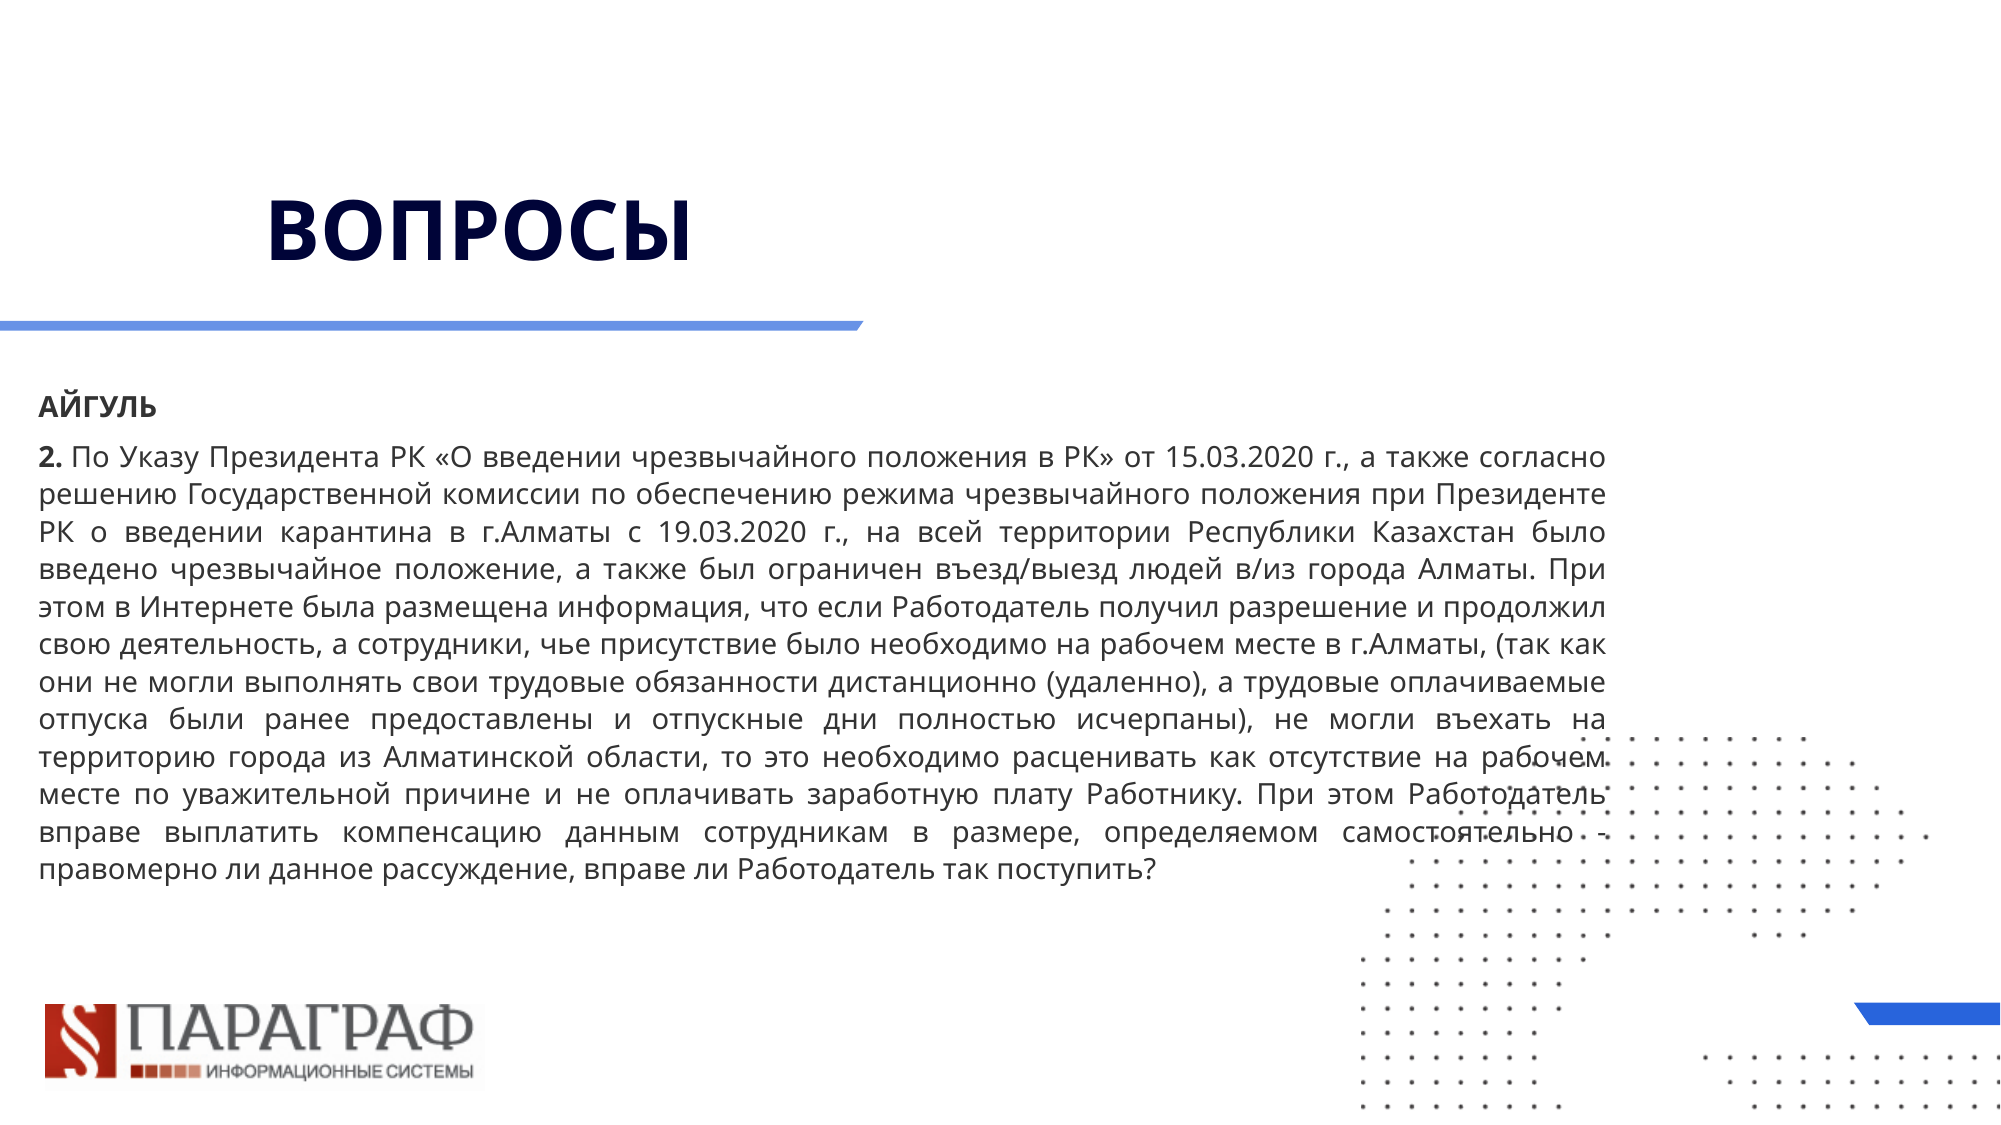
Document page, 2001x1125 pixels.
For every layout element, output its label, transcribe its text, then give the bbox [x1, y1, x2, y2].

title ВОВОПРОСЫ [126, 169, 957, 298]
list АЙГУЛЬ 2. По Указу Президента РК «О введении чрезвычайного положения в РК» от 15.03.2020 г., а также согласно решению Государственной комиссии по обеспечению режима чрезвычайного положения при Президенте РК о введении карантина в г.Алматы с 19.03.2020 г., на всей территории Республики Казахстан было введено чрезвычайное положение, а также был ограничен въезд/выезд людей в/из города Алматы. При этом в Интернете была размещена информация, что если Работодатель получил разрешение и продолжил свою деятельность, а сотрудники, чье присутствие было необходимо на рабочем месте в г.Алматы, (так как они не могли выполнять свои трудовые обязанности дистанционно (удаленно), а трудовые оплачиваемые отпуска были ранее предоставлены и отпускные дни полностью исчерпаны), не могли въехать на территорию города из Алматинской области, то это необходимо расценивать как отсутствие на рабочем месте по уважительной причине и не оплачивать заработную плату Работнику. При этом Работодатель вправе выплатить компенсацию данным сотрудникам в размере, определяемом самостоятельно - правомерно ли данное рассуждение, вправе ли Работодатель так поступить? [38, 330, 1623, 1125]
picture [45, 1004, 485, 1091]
picture [1623, 737, 2001, 1125]
